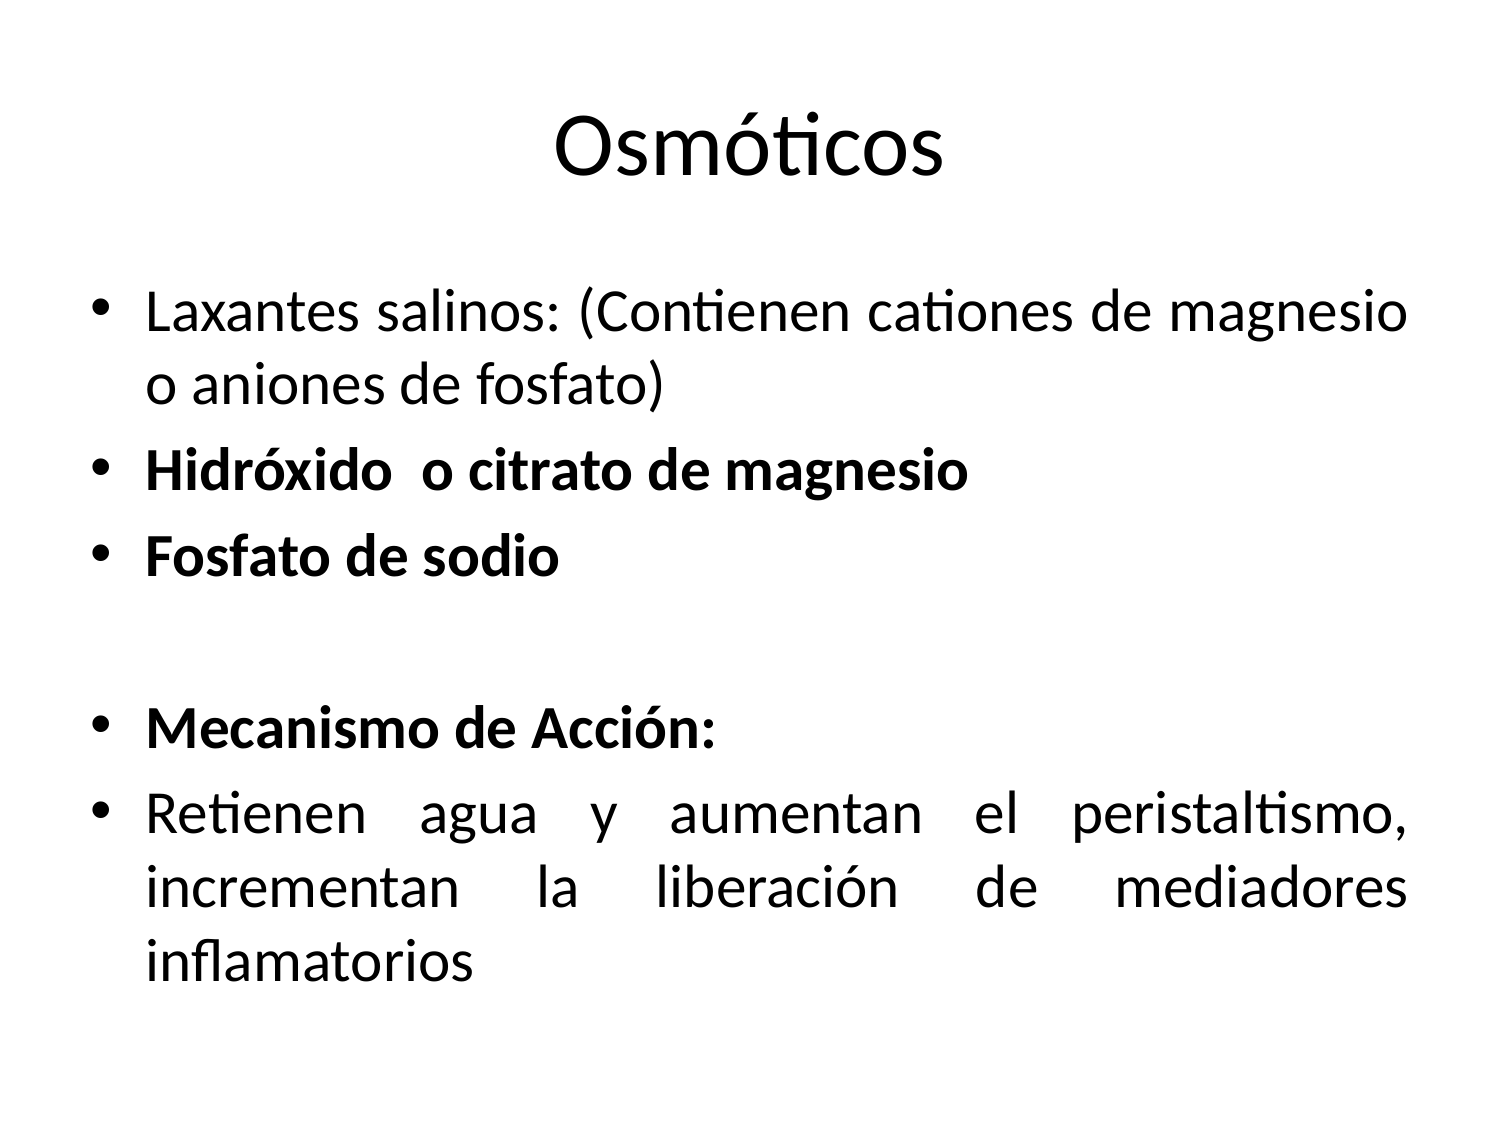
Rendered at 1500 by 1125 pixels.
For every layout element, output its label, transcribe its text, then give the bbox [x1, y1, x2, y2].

title Osmóticos [75, 45, 1425, 233]
list Laxantes salinos: (Contienen cationes de magnesio o aniones de fosfato) Hidróxido o citrato de magnesio Fosfato de sodio Mecanismo de Acción: Retienen agua y aumentan el peristaltismo, incrementan la liberación de mediadores inflamatorios [75, 262, 1425, 1005]
